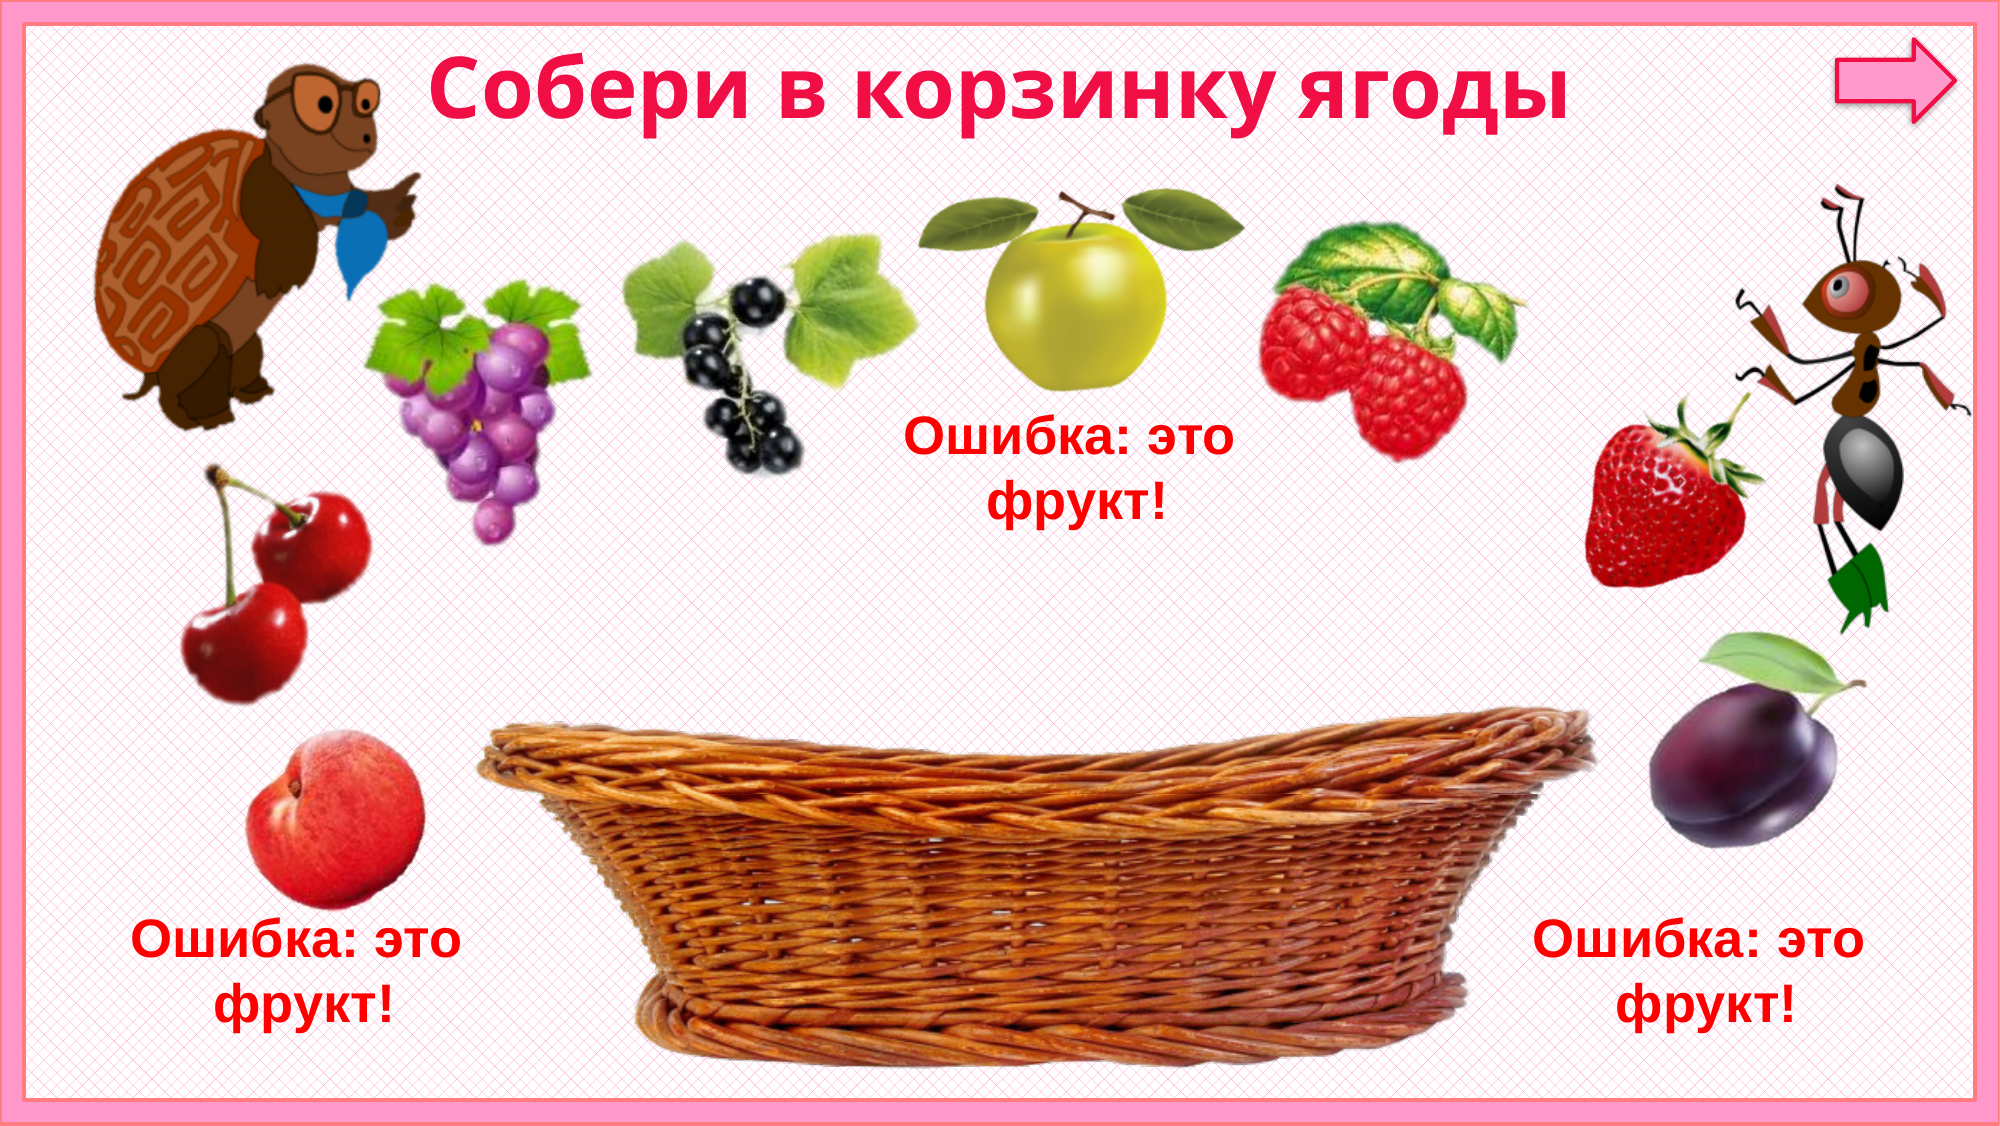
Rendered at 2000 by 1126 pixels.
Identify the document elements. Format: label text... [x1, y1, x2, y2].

picture [208, 696, 462, 912]
text_box Ошибка: это фрукт! [110, 893, 468, 1043]
text_box Ошибка: это фрукт! [1613, 893, 1901, 1043]
text_box Собери в корзинку ягоды [435, 23, 1725, 248]
picture [473, 704, 1609, 1070]
text_box Ошибка: это фрукт! [884, 395, 1271, 541]
picture [30, 0, 1541, 722]
text_box [1836, 38, 1956, 123]
picture [1537, 147, 2000, 851]
